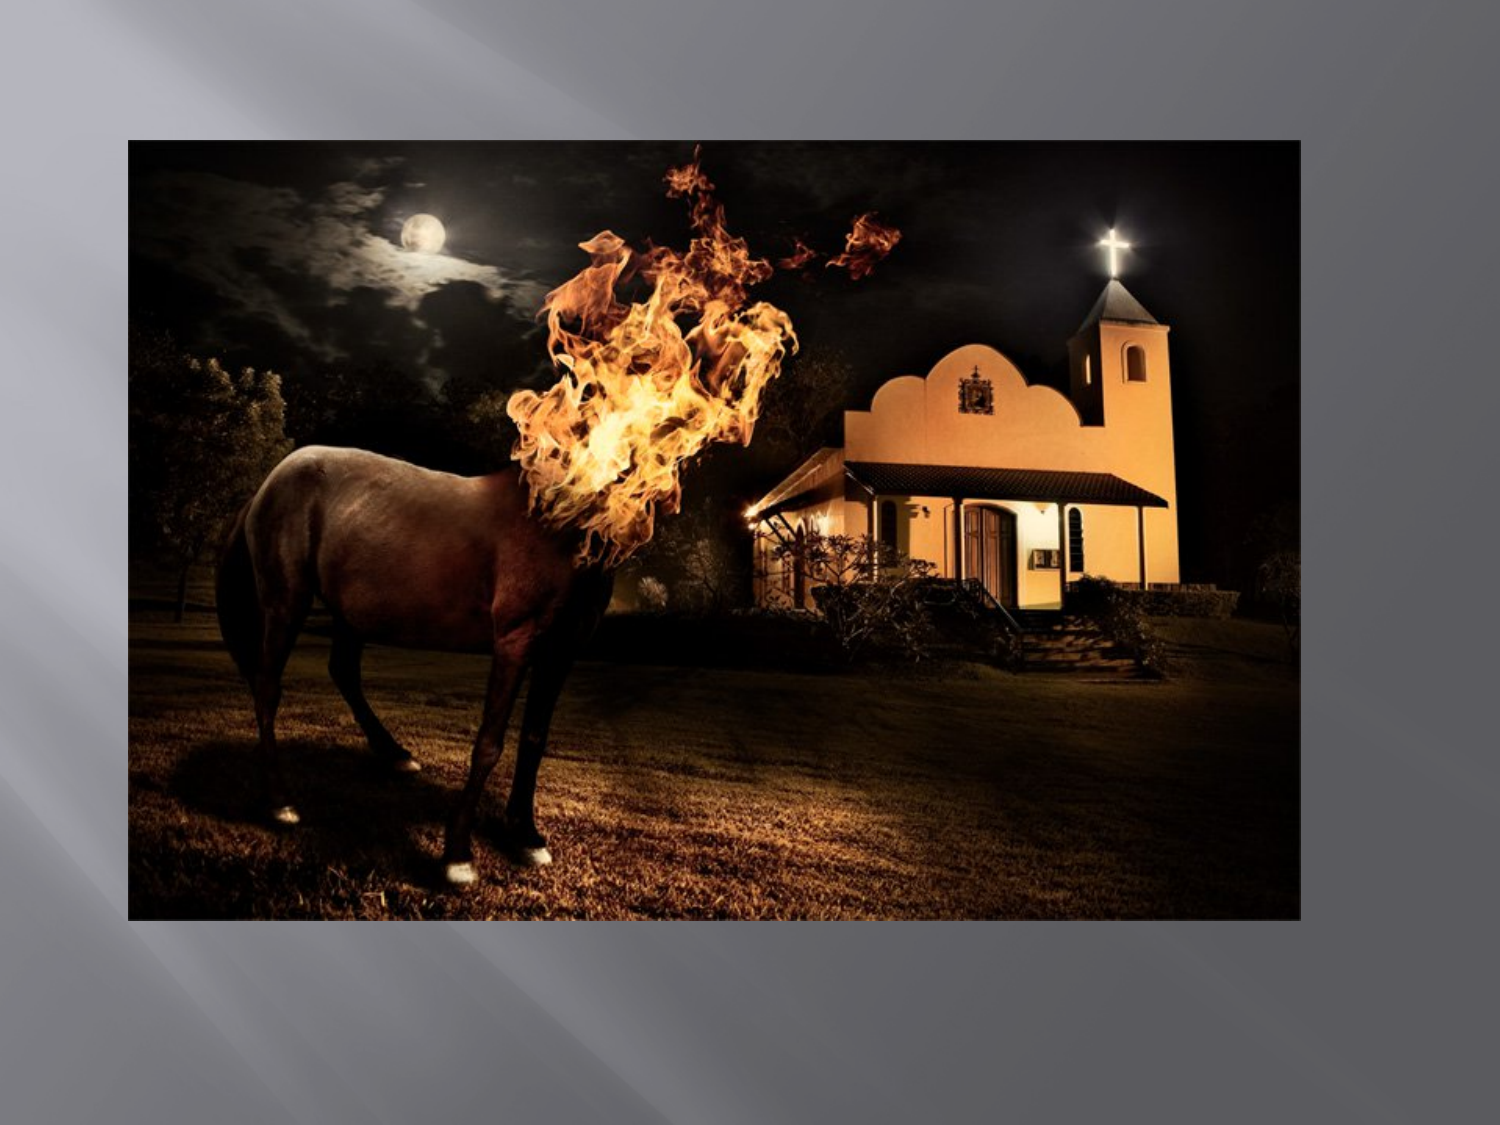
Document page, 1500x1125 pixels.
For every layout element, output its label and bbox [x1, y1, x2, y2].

picture [128, 140, 1301, 921]
